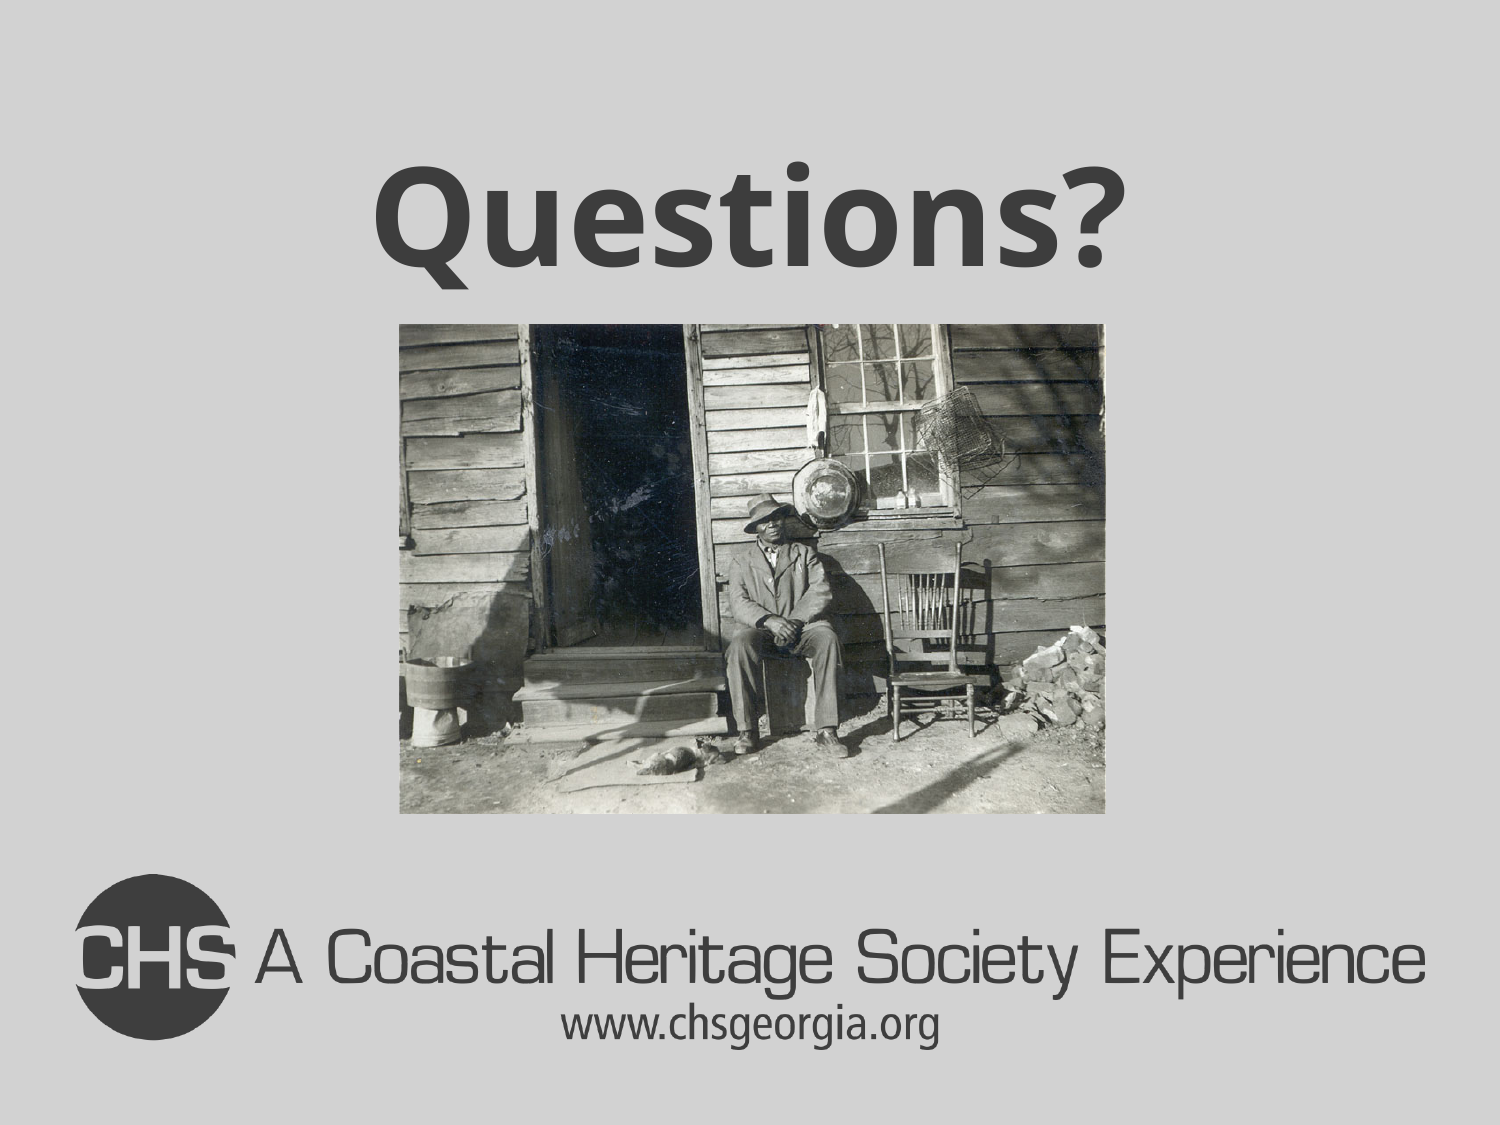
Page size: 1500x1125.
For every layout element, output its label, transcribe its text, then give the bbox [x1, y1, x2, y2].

picture [399, 324, 1107, 815]
title Questions? [73, 48, 1424, 374]
picture [74, 874, 1426, 1050]
